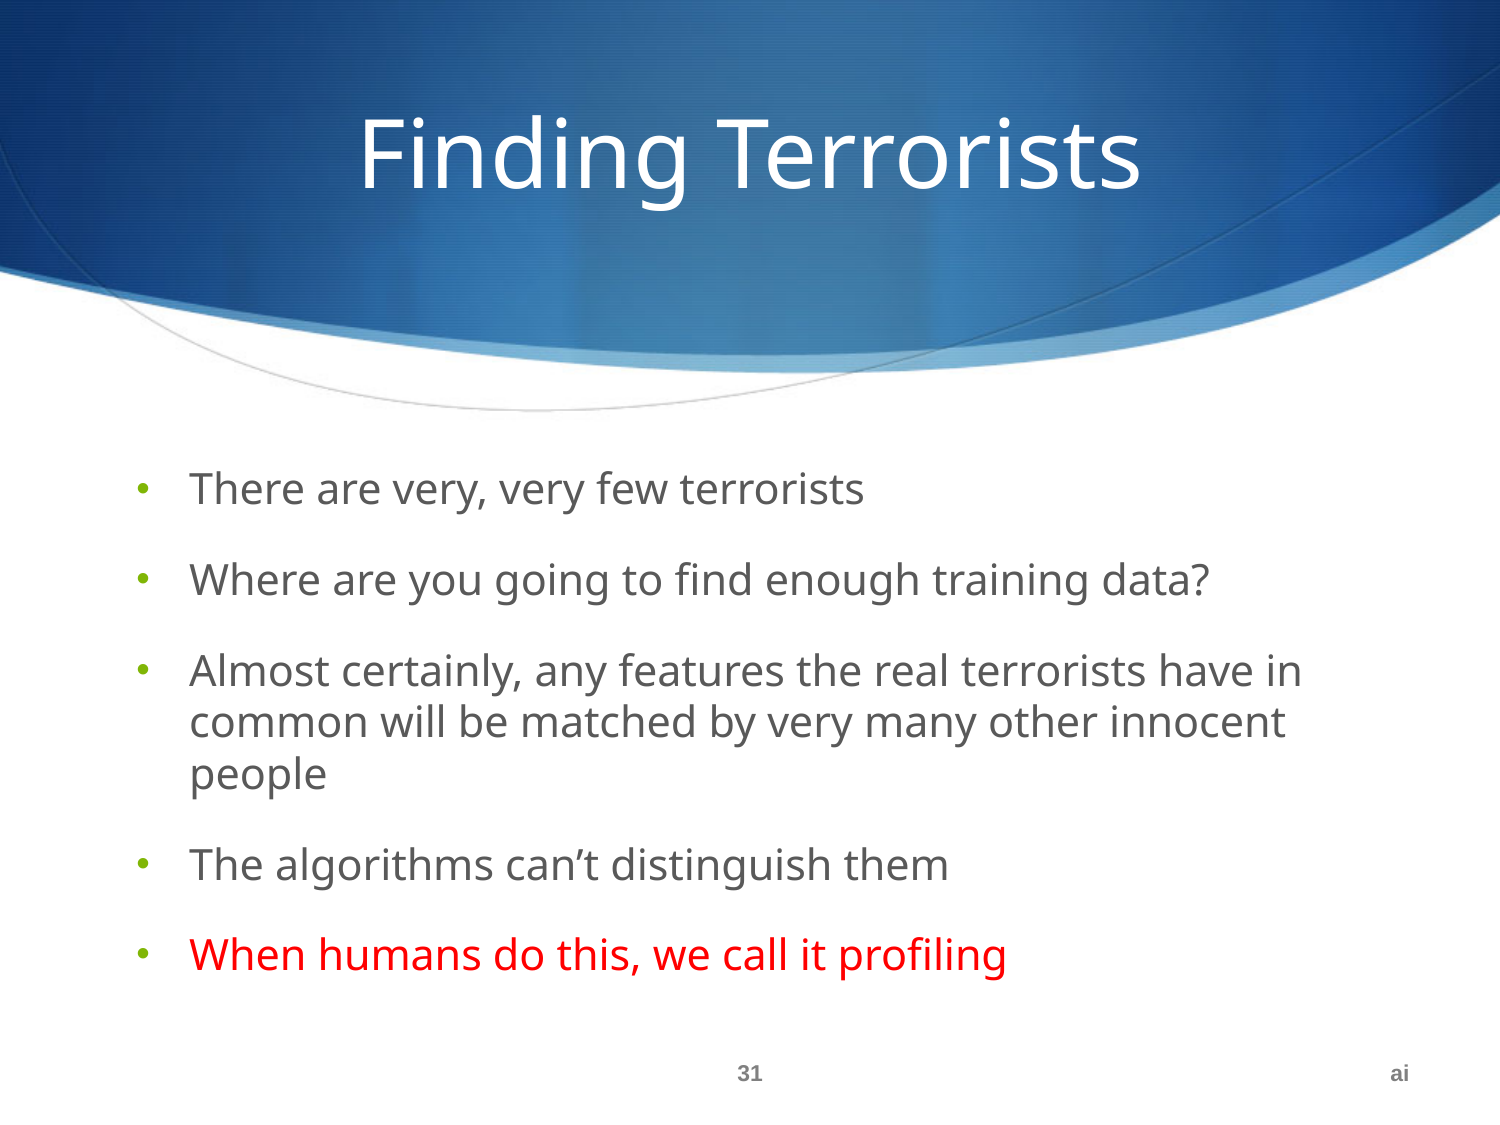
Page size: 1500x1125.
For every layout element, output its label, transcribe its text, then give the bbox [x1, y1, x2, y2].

title Finding Terrorists [75, 56, 1425, 245]
footer ai [949, 1042, 1425, 1103]
list There are very, very few terrorists Where are you going to find enough training data? Almost certainly, any features the real terrorists have in common will be matched by very many other innocent people The algorithms can’t distinguish them When humans do this, we call it profiling [121, 454, 1379, 991]
picture [0, 0, 1500, 1125]
slide_number 31 [706, 1042, 794, 1103]
